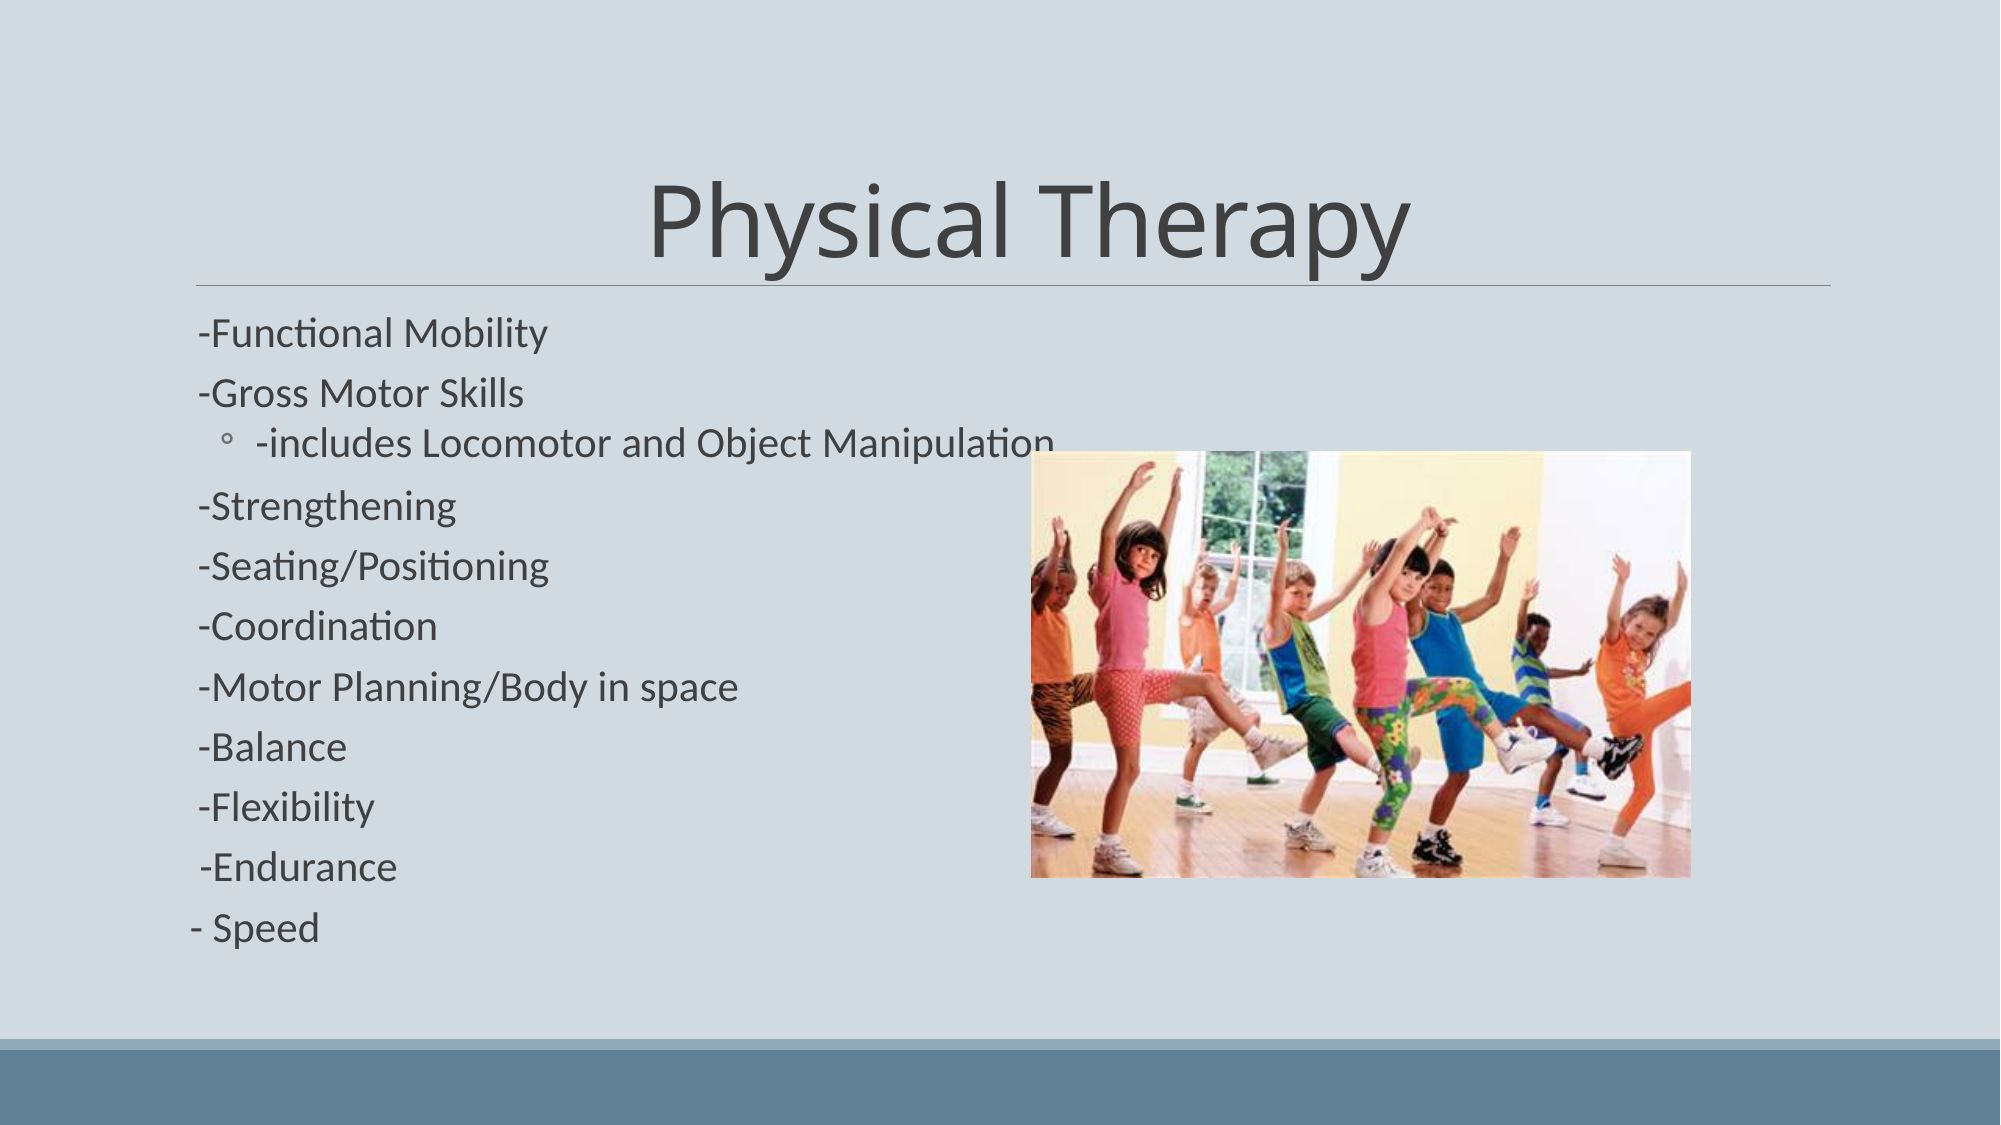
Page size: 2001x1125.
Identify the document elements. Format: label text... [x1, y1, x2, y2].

title Physical Therapy [180, 47, 1830, 285]
list -Functional Mobility -Gross Motor Skills -includes Locomotor and Object Manipulation -Strengthening -Seating/Positioning -Coordination -Motor Planning/Body in space -Balance -Flexibility -Endurance - Speed [180, 302, 1830, 963]
picture [1030, 450, 1691, 879]
